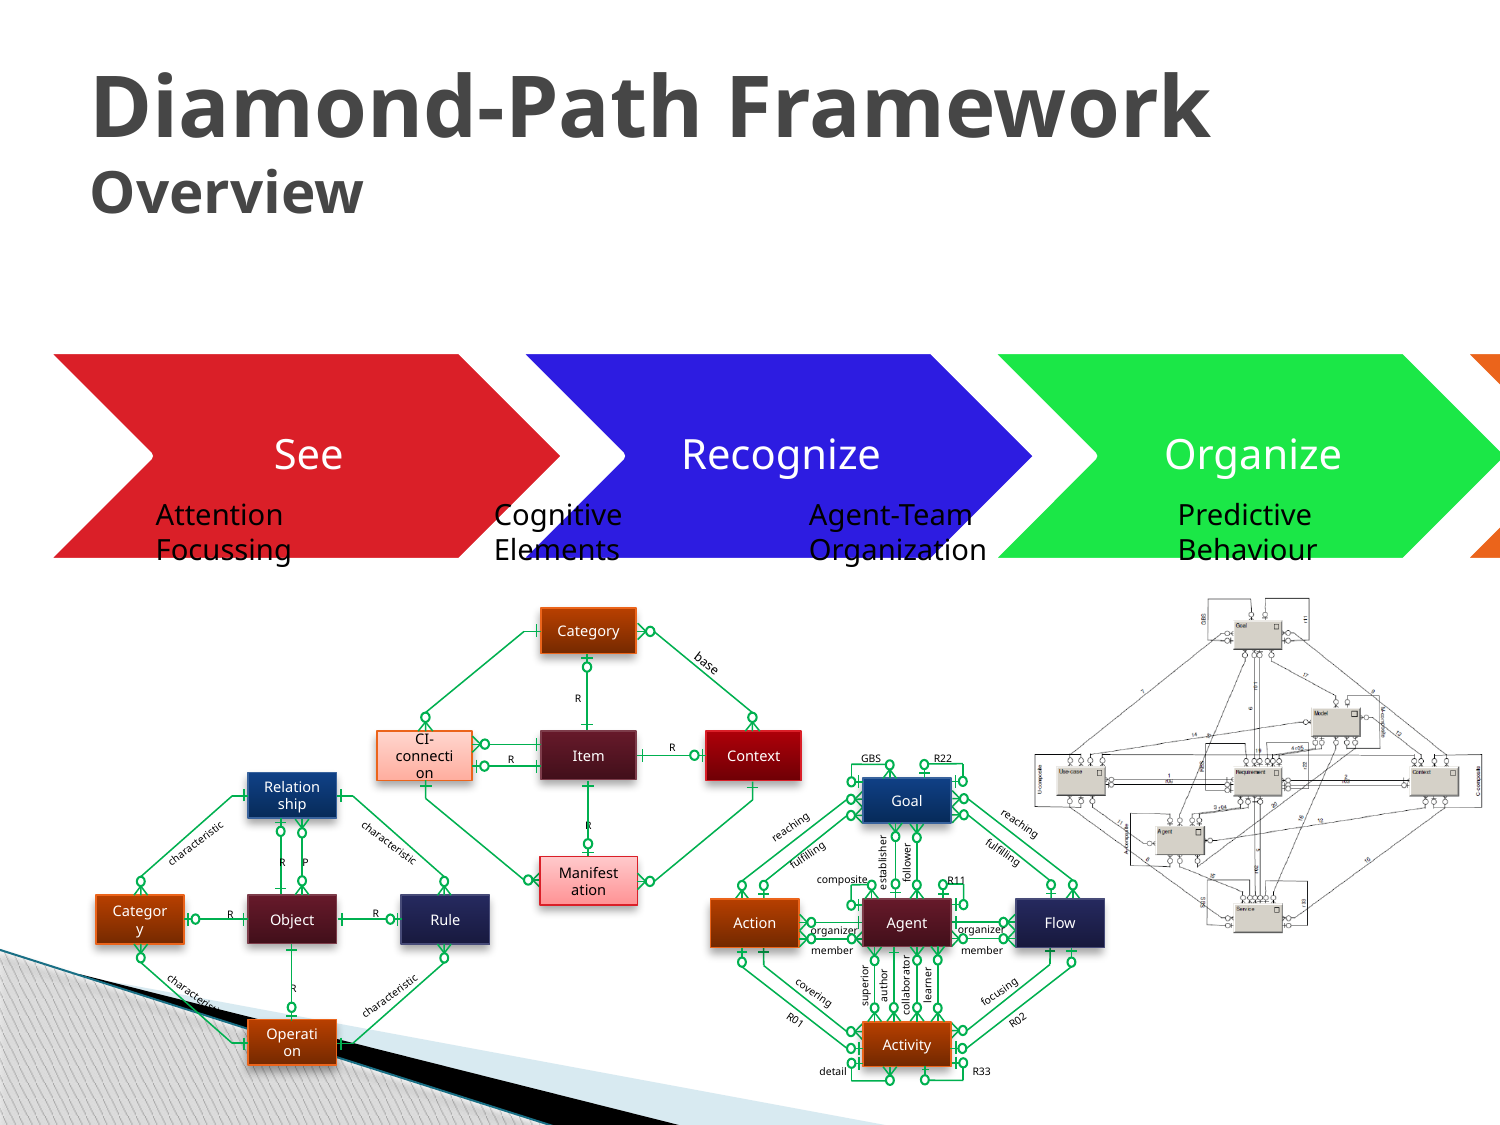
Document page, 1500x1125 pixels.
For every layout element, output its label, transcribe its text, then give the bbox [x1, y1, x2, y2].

title Diamond-Path Framework Overview [75, 45, 1425, 205]
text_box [376, 607, 802, 906]
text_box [710, 743, 1105, 1088]
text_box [41, 205, 1436, 610]
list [1032, 596, 1483, 935]
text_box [95, 772, 490, 1065]
